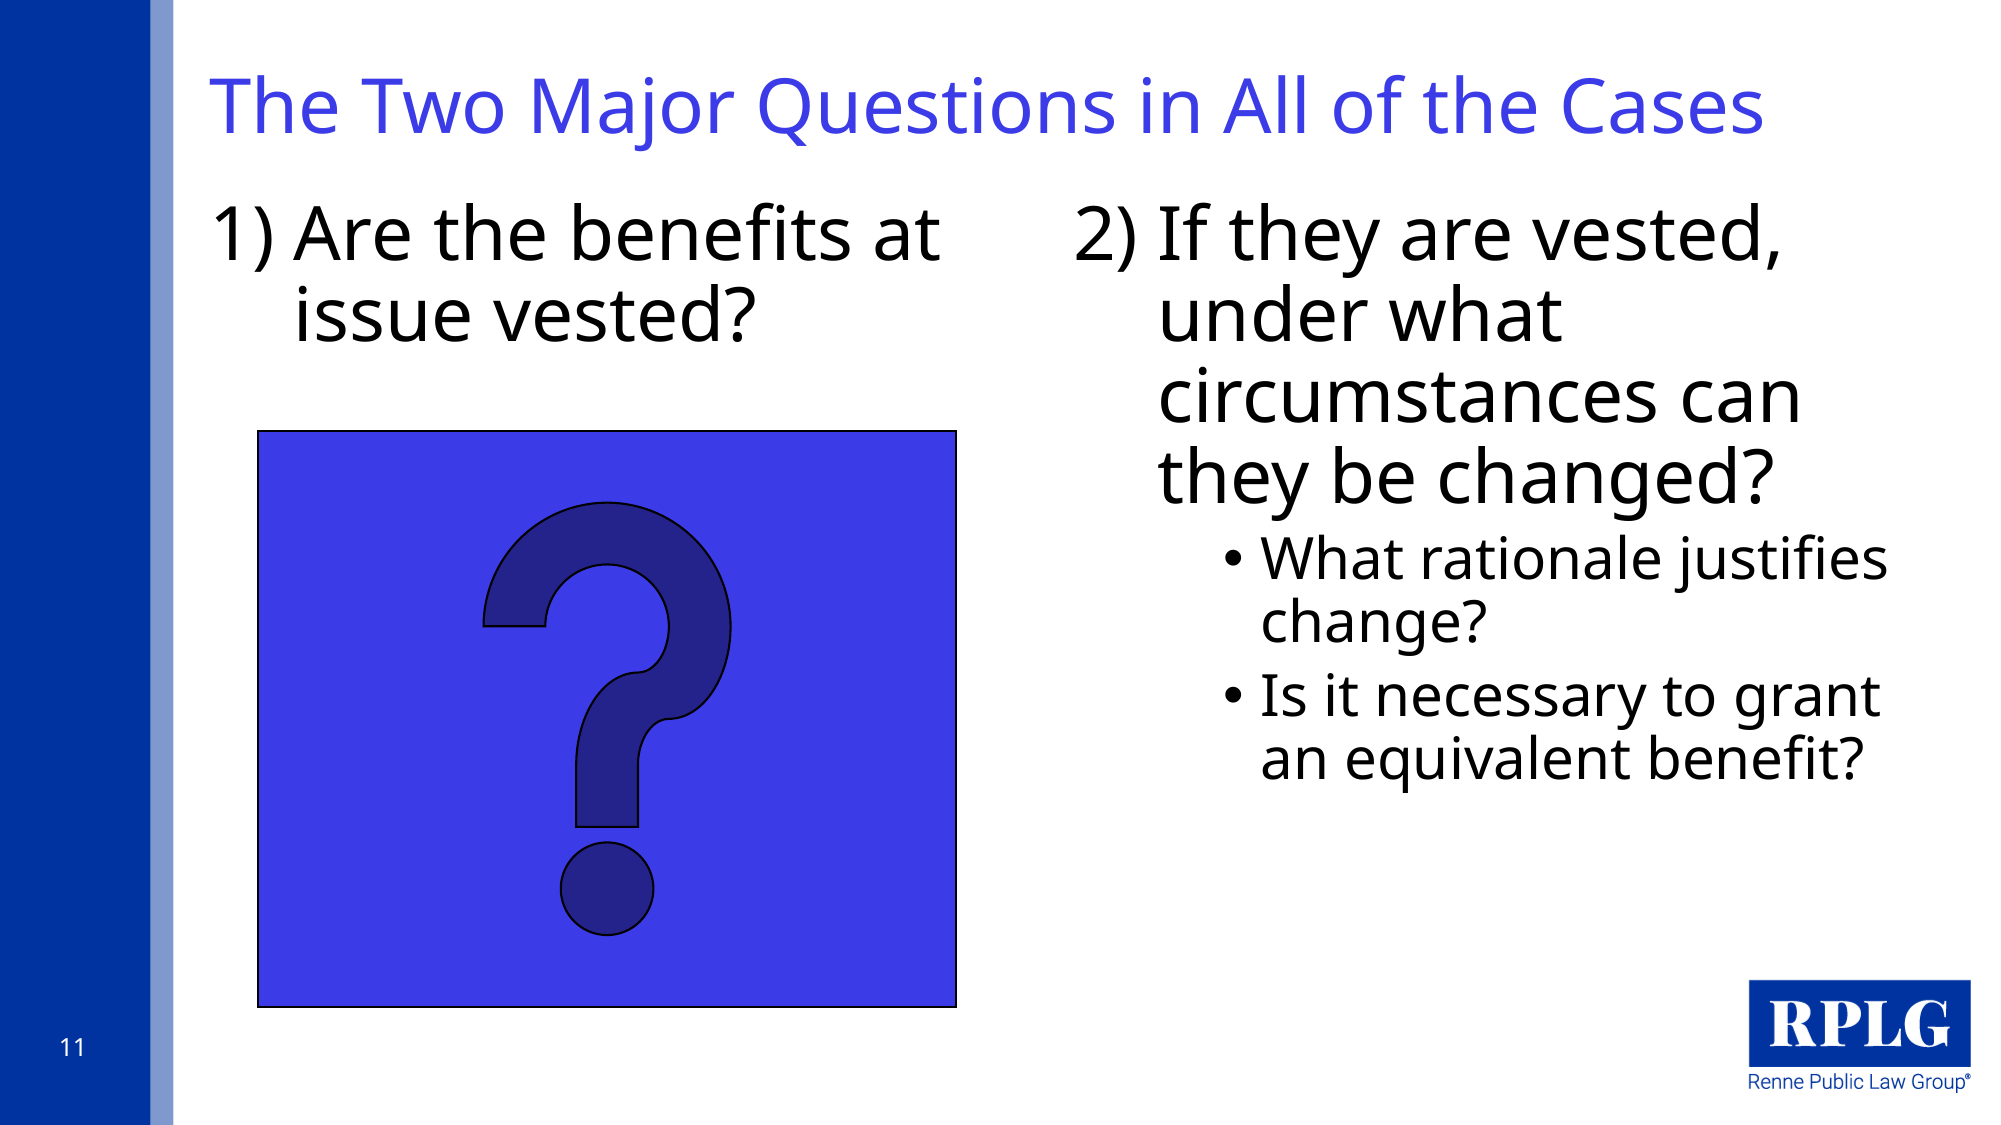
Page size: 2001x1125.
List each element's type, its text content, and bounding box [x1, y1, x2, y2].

text_box [257, 430, 957, 1008]
slide_number 11 [0, 1023, 146, 1075]
list If they are vested, under what circumstances can they be changed? What rationale justifies change? Is it necessary to grant an equivalent benefit? [1058, 187, 1944, 977]
picture [0, 0, 2001, 1125]
list Are the benefits at issue vested? [194, 187, 1020, 977]
title The Two Major Questions in All of the Cases [194, 59, 2000, 159]
